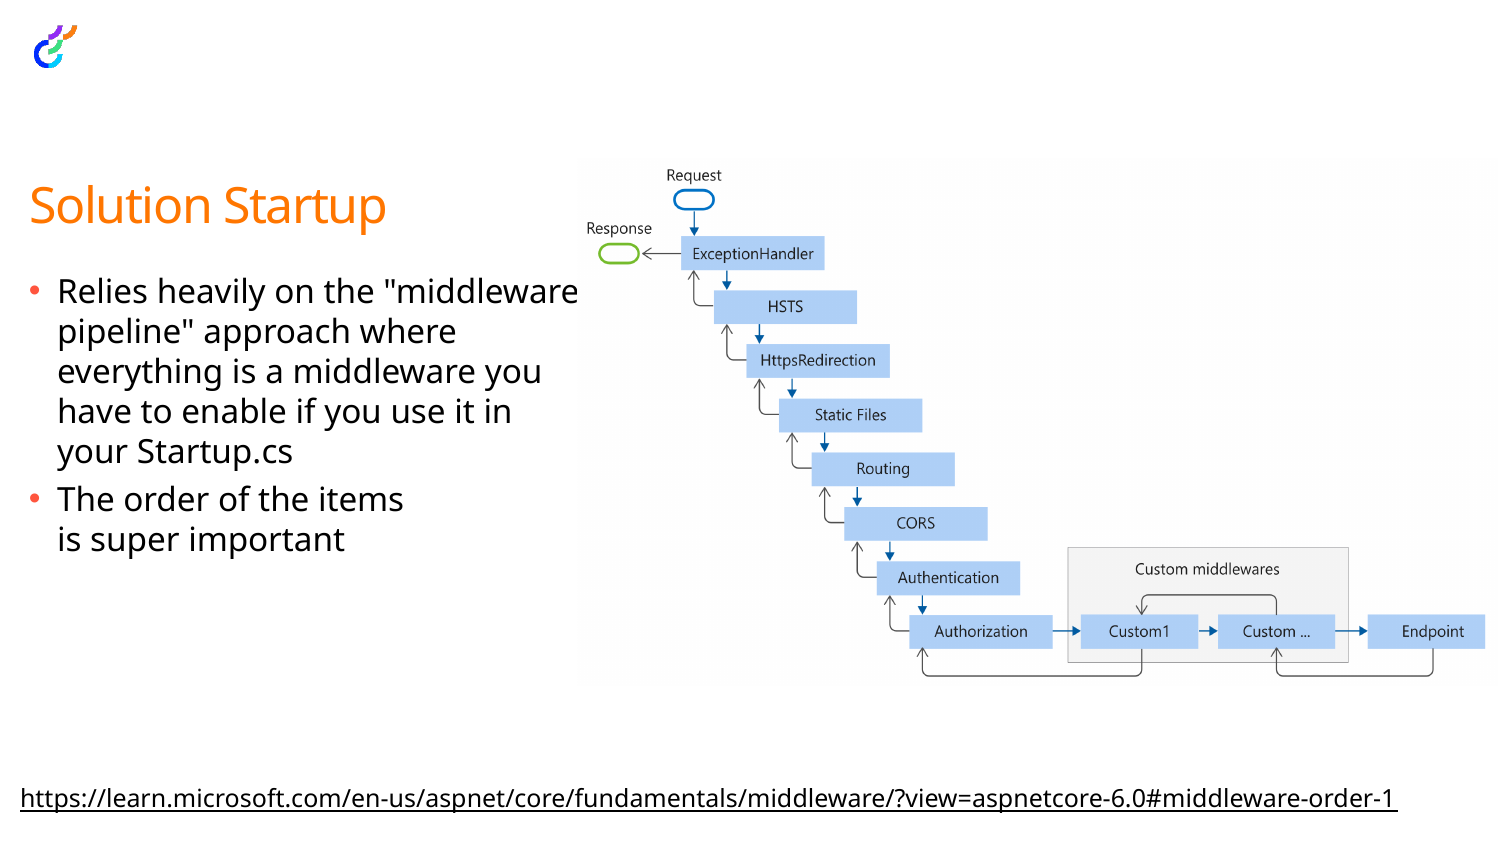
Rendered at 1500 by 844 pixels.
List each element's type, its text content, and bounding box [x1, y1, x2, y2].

picture [577, 158, 1498, 686]
picture [31, 23, 79, 71]
list Relies heavily on the "middleware pipeline" approach where everything is a middleware you have to enable if you use it in your Startup.cs The order of the items is super important [28, 270, 1471, 811]
title Solution Startup [29, 108, 1471, 233]
text_box https://learn.microsoft.com/en-us/aspnet/core/fundamentals/middleware/?view=aspnetcore-6.0#middleware-order-1 [4, 773, 1449, 825]
